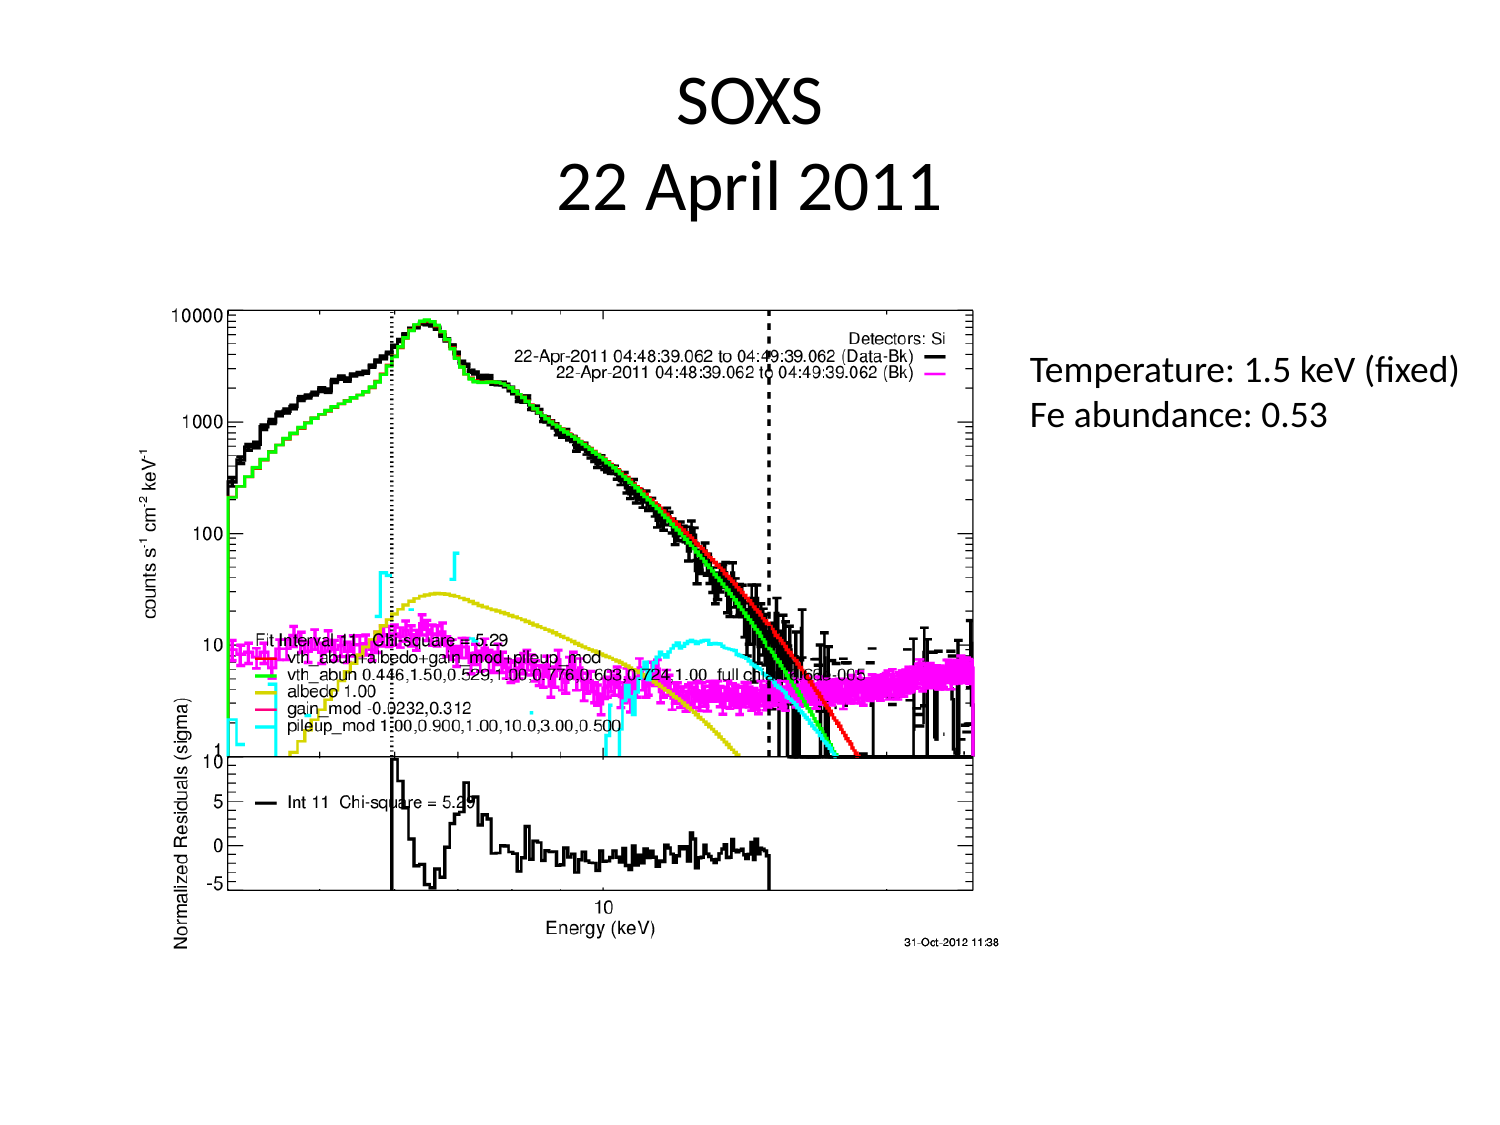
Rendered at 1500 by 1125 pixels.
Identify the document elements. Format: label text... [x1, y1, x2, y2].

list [74, 262, 1036, 1006]
title SOXS 22 April 2011 [75, 45, 1425, 233]
text_box Temperature: 1.5 keV (fixed) Fe abundance: 0.53 [1040, 337, 1476, 443]
